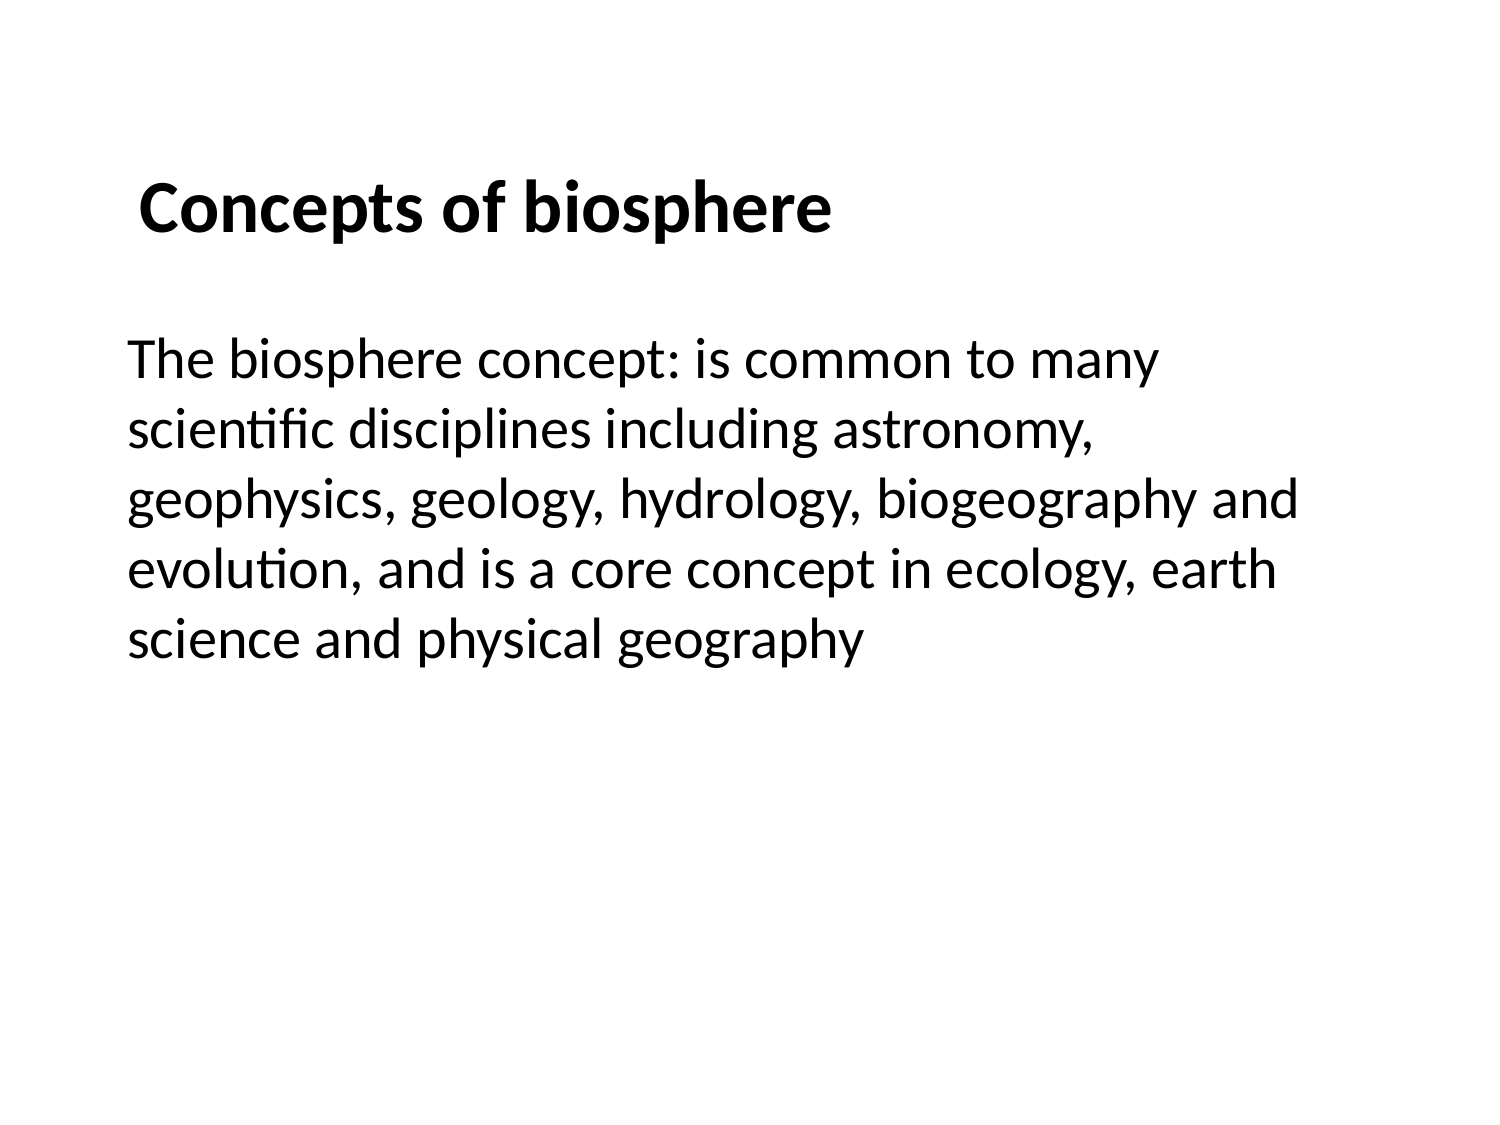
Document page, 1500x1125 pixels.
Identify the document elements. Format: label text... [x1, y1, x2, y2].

text_box The biosphere concept: is common to many scientific disciplines including astronomy, geophysics, geology, hydrology, biogeography and evolution, and is a core concept in ecology, earth science and physical geography [112, 312, 1388, 678]
text_box Concepts of biosphere [124, 149, 1294, 255]
